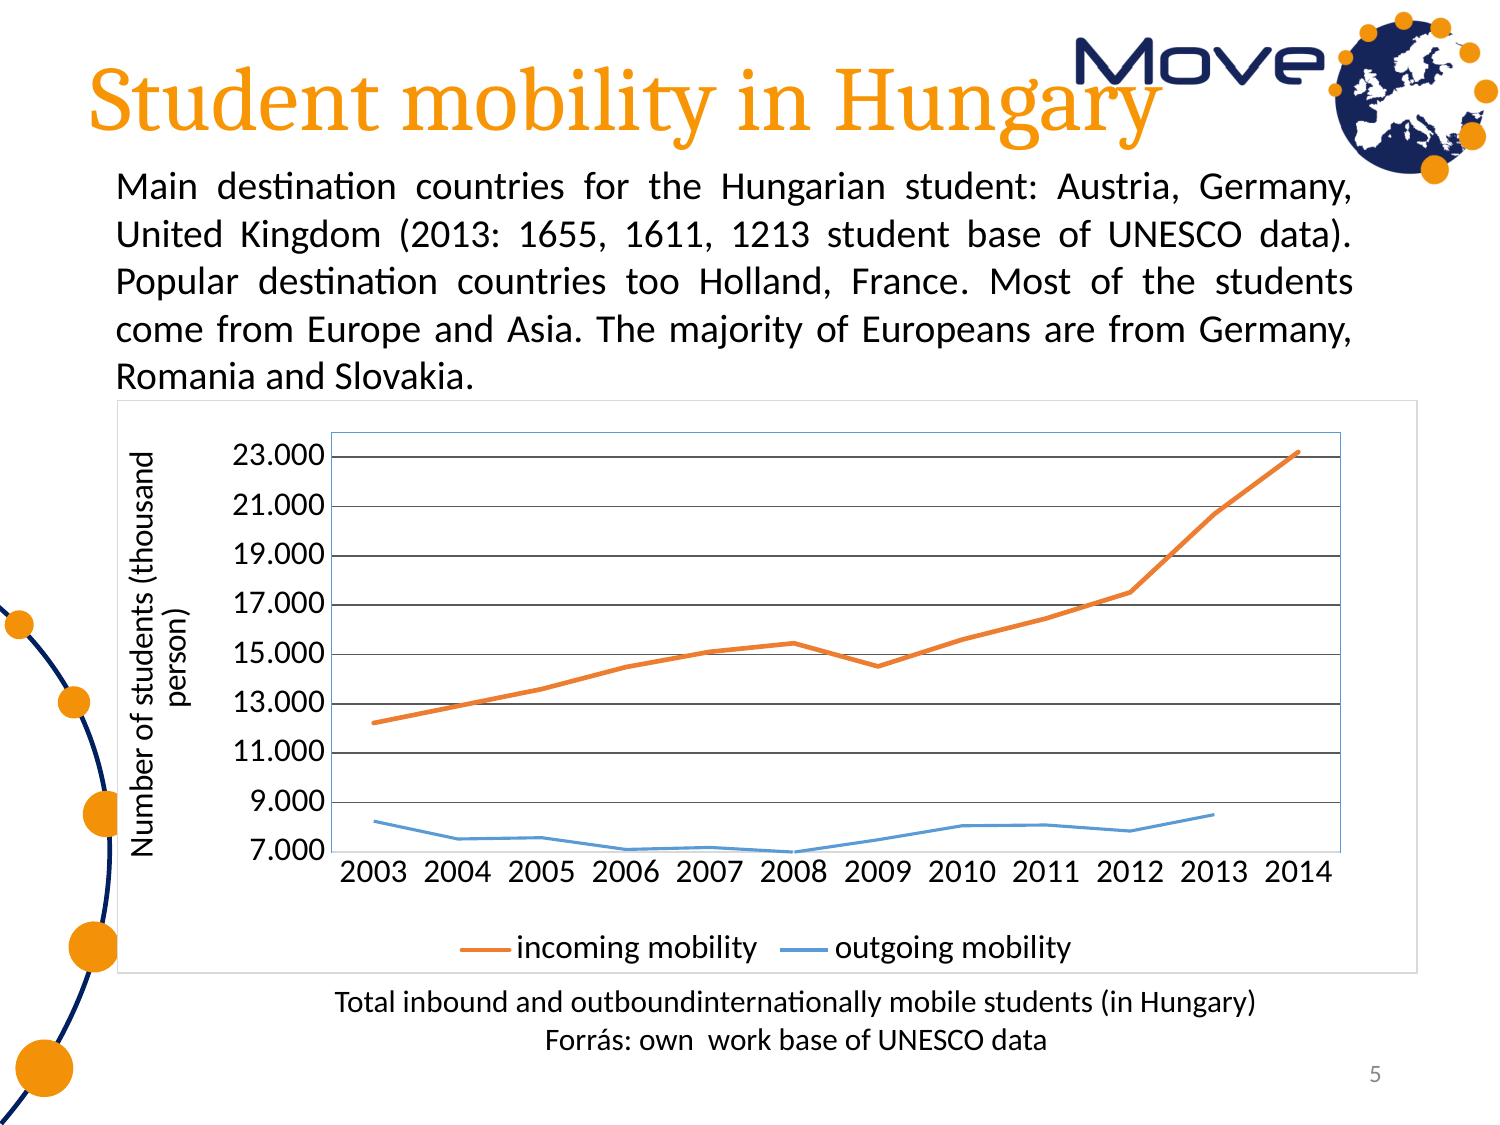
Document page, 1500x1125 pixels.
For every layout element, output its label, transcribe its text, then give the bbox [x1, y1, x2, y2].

title Student mobility in Hungary [75, 7, 1425, 195]
text_box Main destination countries for the Hungarian student: Austria, Germany, United Kingdom (2013: 1655, 1611, 1213 student base of UNESCO data). Popular destination countries too Holland, France. Most of the students come from Europe and Asia. The majority of Europeans are from Germany, Romania and Slovakia. [100, 152, 1369, 505]
chart [116, 399, 1418, 974]
text_box Total inbound and outboundinternationally mobile students (in Hungary) Forrás: own work base of UNESCO data [175, 974, 1418, 1101]
picture [1425, 8, 1500, 188]
